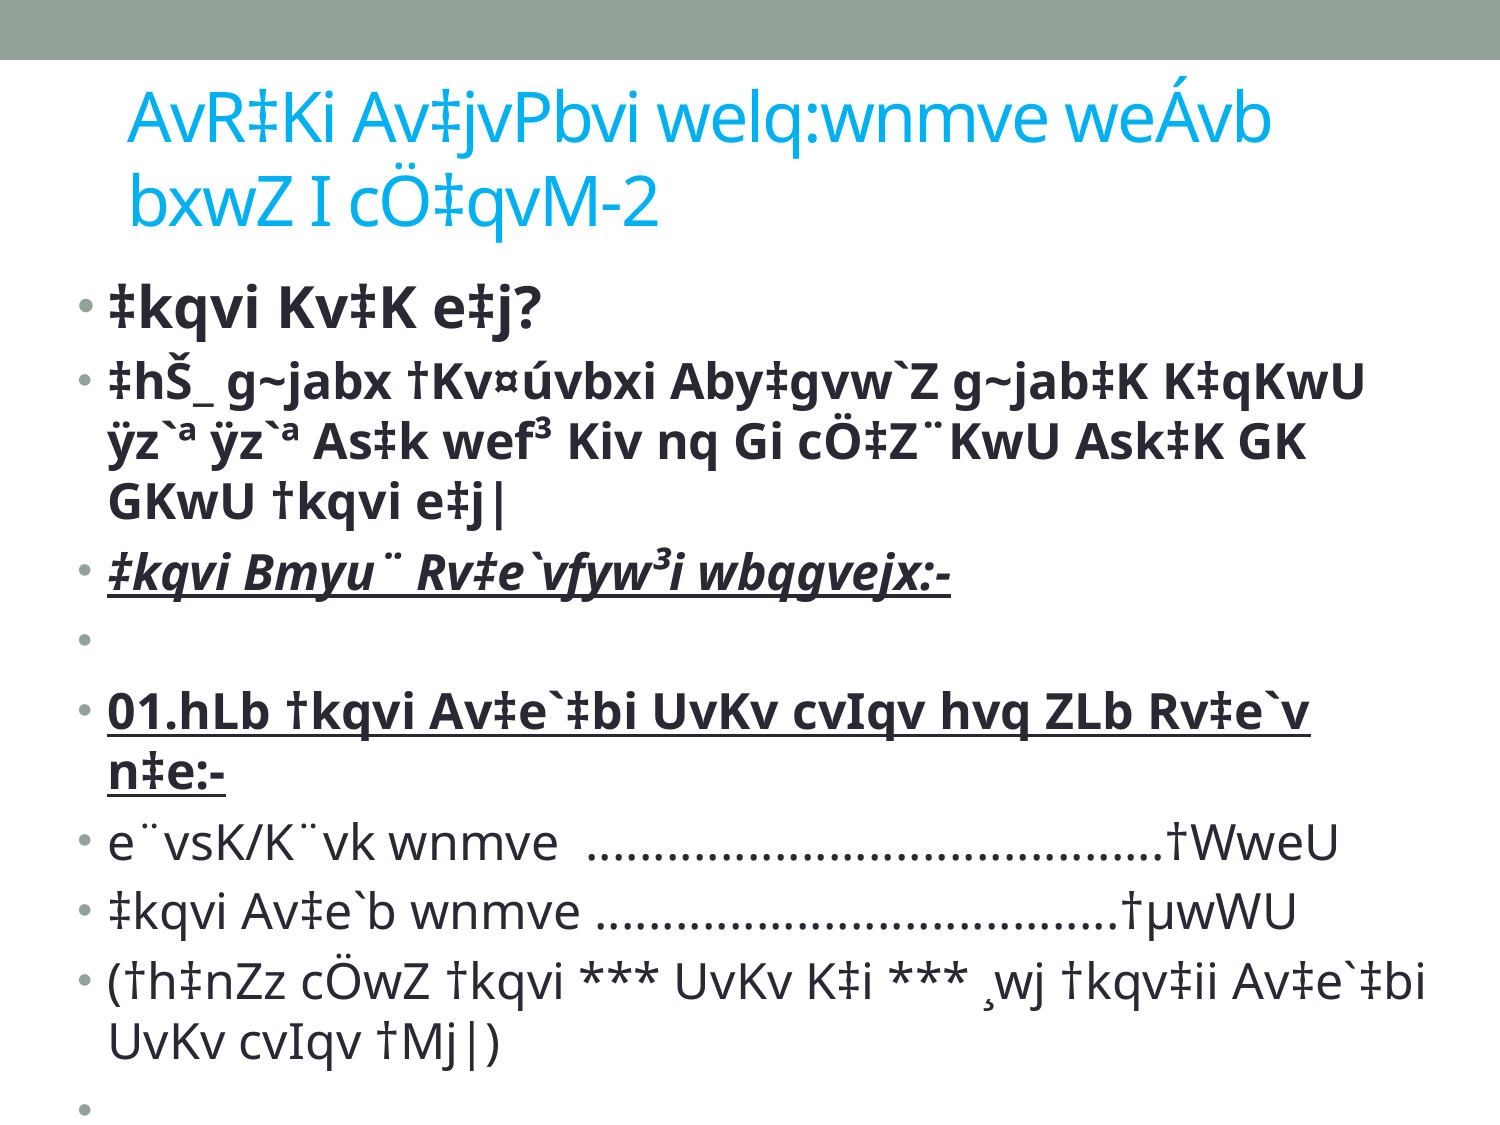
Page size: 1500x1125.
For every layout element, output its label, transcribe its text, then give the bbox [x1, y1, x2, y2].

title AvR‡Ki Av‡jvPbvi welq:wnmve weÁvb bxwZ I cÖ‡qvM-2 [112, 62, 1386, 250]
list ‡kqvi Kv‡K e‡j? ‡hŠ_ g~jabx †Kv¤úvbxi Aby‡gvw`Z g~jab‡K K‡qKwU ÿz`ª ÿz`ª As‡k wef³ Kiv nq Gi cÖ‡Z¨KwU Ask‡K GK GKwU †kqvi e‡j| ‡kqvi Bmyu¨ Rv‡e`vfyw³i wbqgvejx:- 01.hLb †kqvi Av‡e`‡bi UvKv cvIqv hvq ZLb Rv‡e`v n‡e:- e¨vsK/K¨vk wnmve ...........................................†WweU ‡kqvi Av‡e`b wnmve .......................................†µwWU (†h‡nZz cÖwZ †kqvi *** UvKv K‡i *** ¸wj †kqv‡ii Av‡e`‡bi UvKv cvIqv †Mj|) [62, 262, 1450, 1038]
